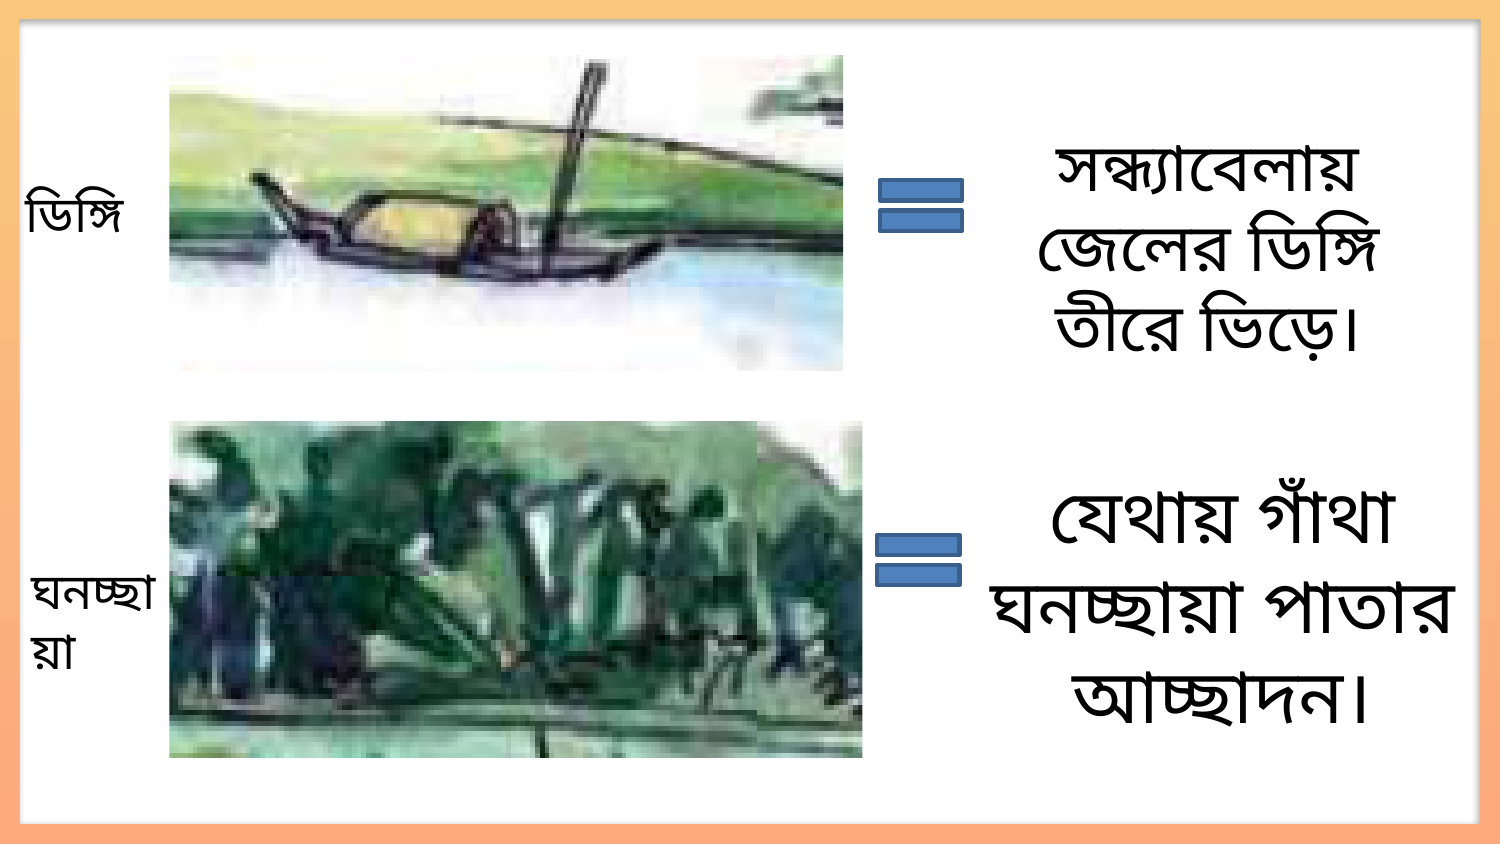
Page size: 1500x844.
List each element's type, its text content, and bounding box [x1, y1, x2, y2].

text_box ঘনচ্ছায়া [16, 551, 163, 687]
picture [168, 421, 863, 759]
text_box [875, 563, 957, 587]
text_box [875, 533, 957, 557]
text_box যেথায় গাঁথা ঘনচ্ছায়া পাতার আচ্ছাদন। [957, 461, 1488, 747]
text_box [0, 0, 1500, 844]
text_box [878, 178, 964, 203]
text_box [878, 208, 964, 233]
text_box সন্ধ্যাবেলায় জেলের ডিঙ্গি তীরে ভিড়ে। [976, 117, 1440, 372]
picture [168, 55, 844, 371]
text_box ডিঙ্গি [0, 175, 162, 250]
